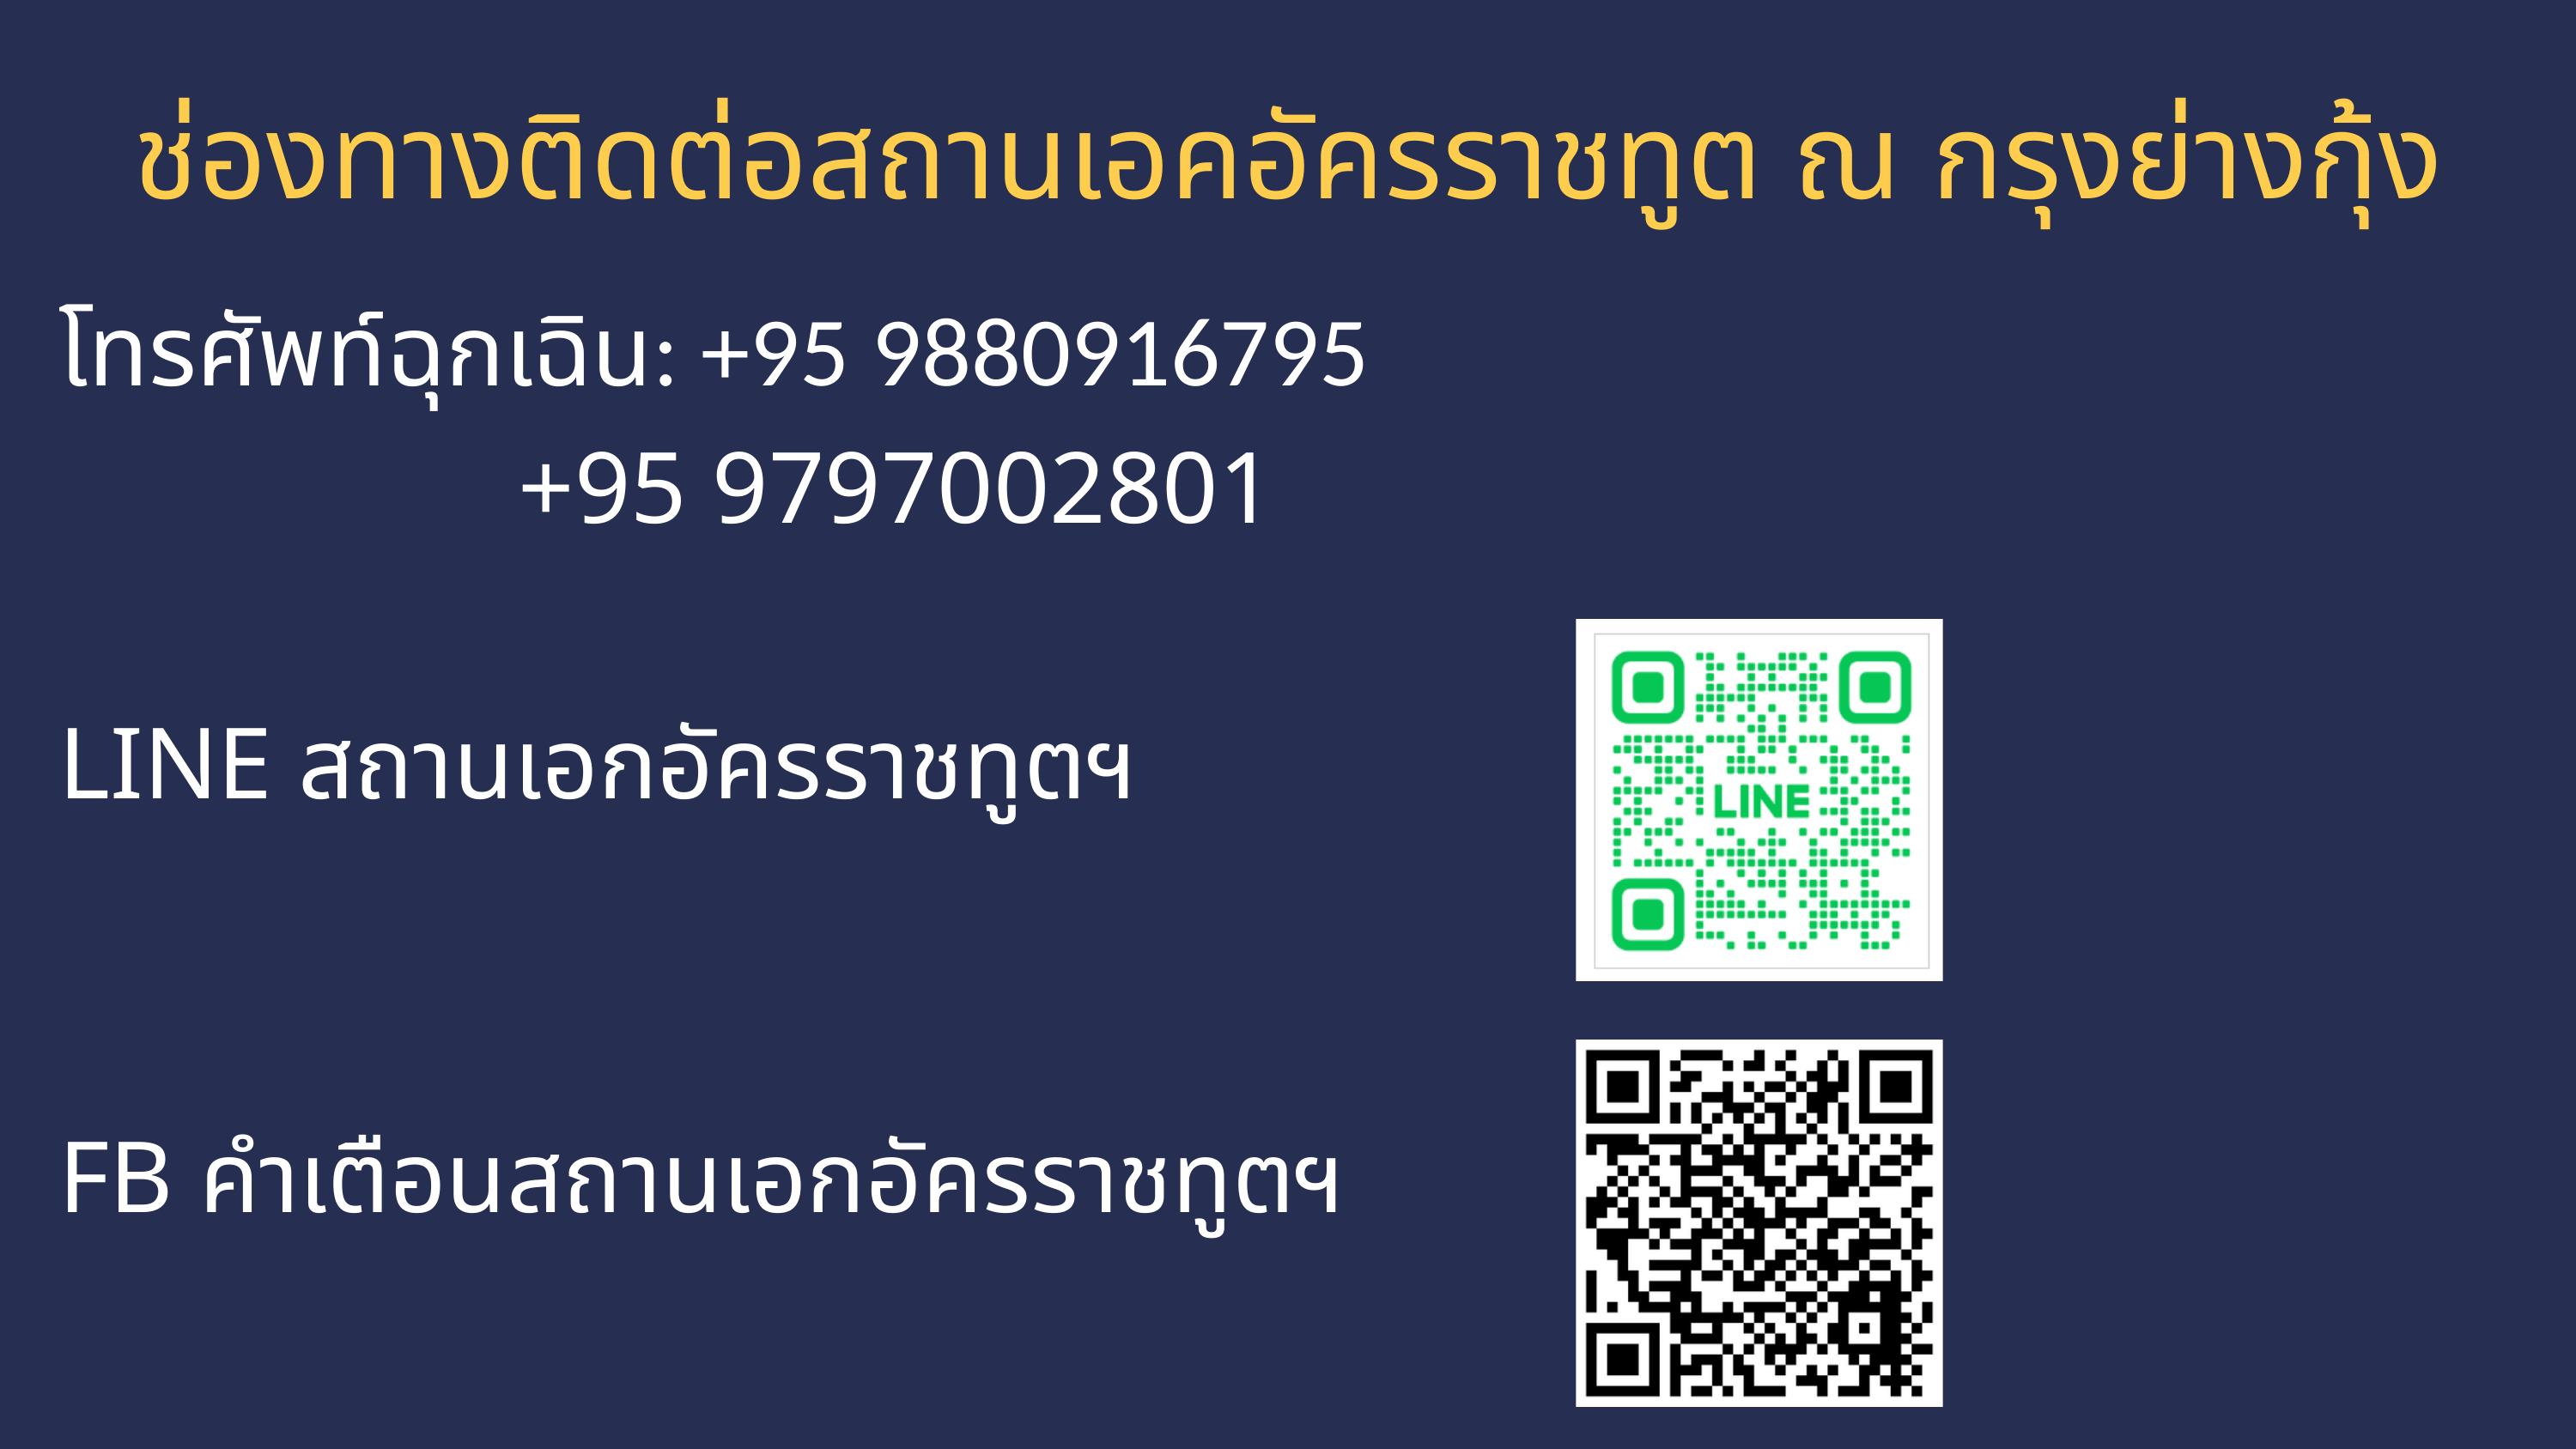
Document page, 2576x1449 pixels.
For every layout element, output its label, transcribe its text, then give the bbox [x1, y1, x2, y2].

text_box ช่องทางติดต่อสถานเอคอัครราชทูต ณ กรุงย่างกุ้ง [29, 56, 2548, 223]
text_box [1576, 1040, 1943, 1407]
text_box [1576, 619, 1943, 981]
text_box โทรศัพท์ฉุกเฉิน: +95 9880916795 +95 9797002801 LINE สถานเอกอัครราชทูตฯ FB คำเตือนสถานเอกอัครราชทูตฯ [58, 267, 2518, 1449]
